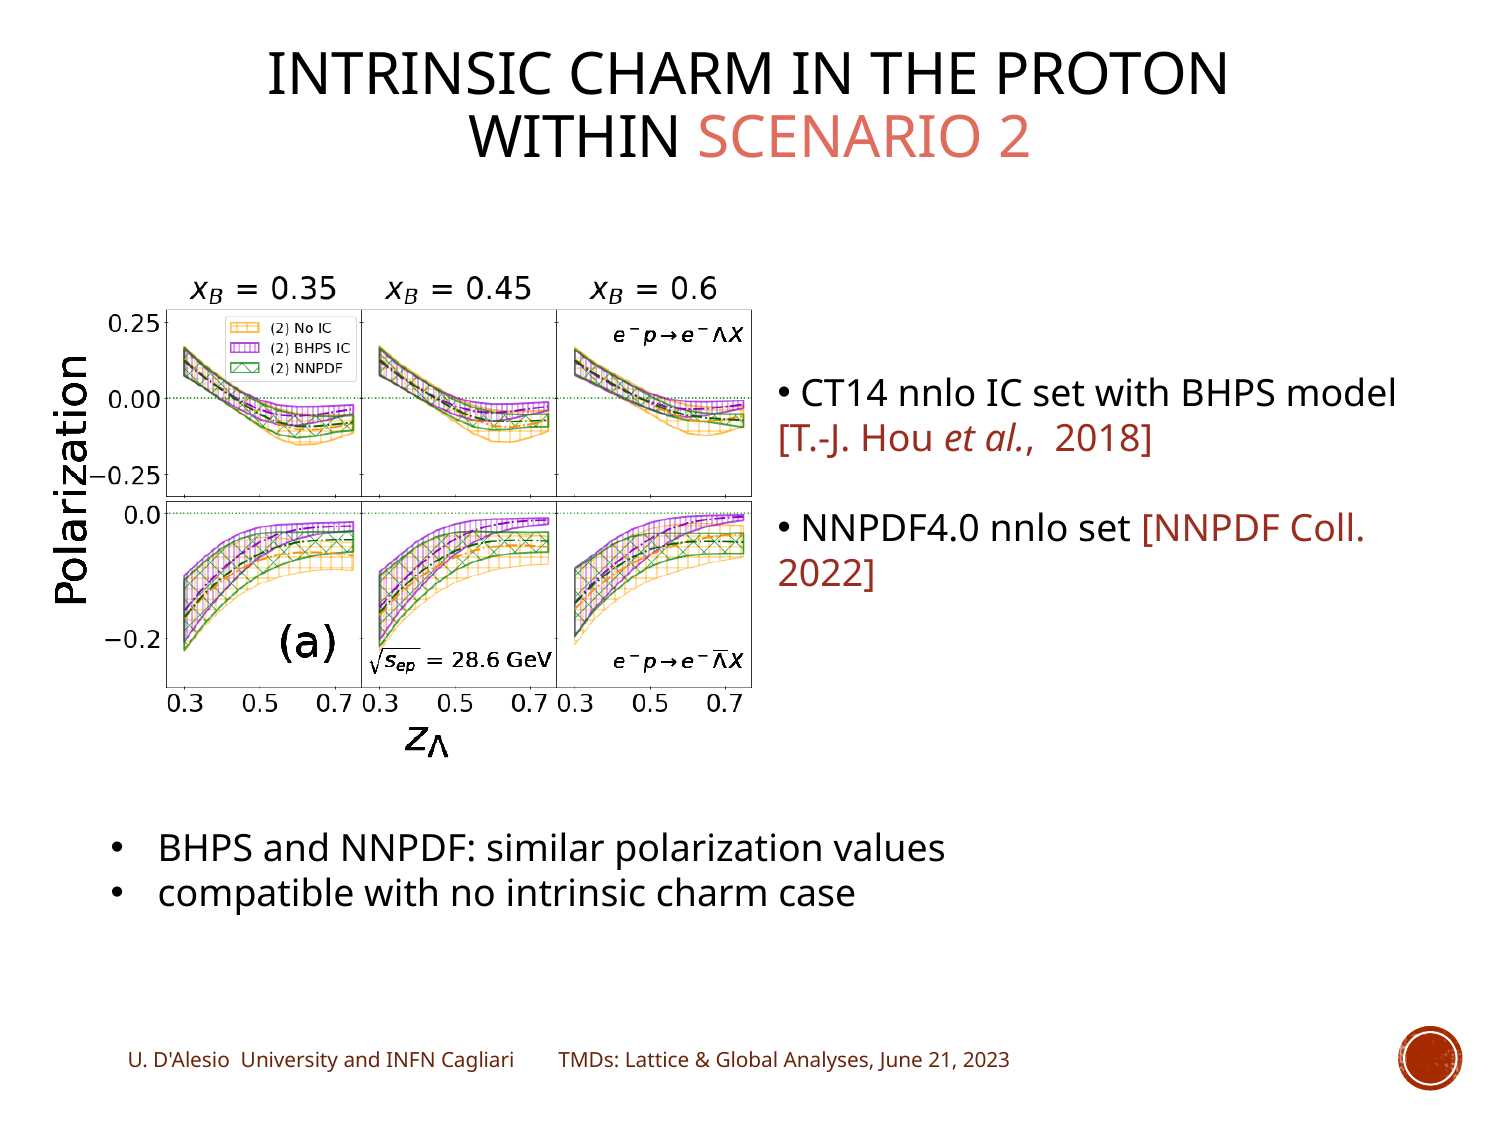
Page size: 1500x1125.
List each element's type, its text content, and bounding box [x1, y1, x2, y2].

text_box CT14 nnlo IC set with BHPS model [T.-J. Hou et al., 2018] NNPDF4.0 nnlo set [NNPDF Coll. 2022] [762, 361, 1488, 602]
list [46, 271, 754, 762]
title Intrinsic charm in the proton within Scenario 2 [112, 36, 1388, 179]
picture [42, 268, 757, 765]
footer U. D'Alesio University and INFN Cagliari TMDs: Lattice & Global Analyses, June 21, 2023 [112, 1028, 1101, 1089]
text_box BHPS and NNPDF: similar polarization values compatible with no intrinsic charm case [95, 816, 1251, 922]
